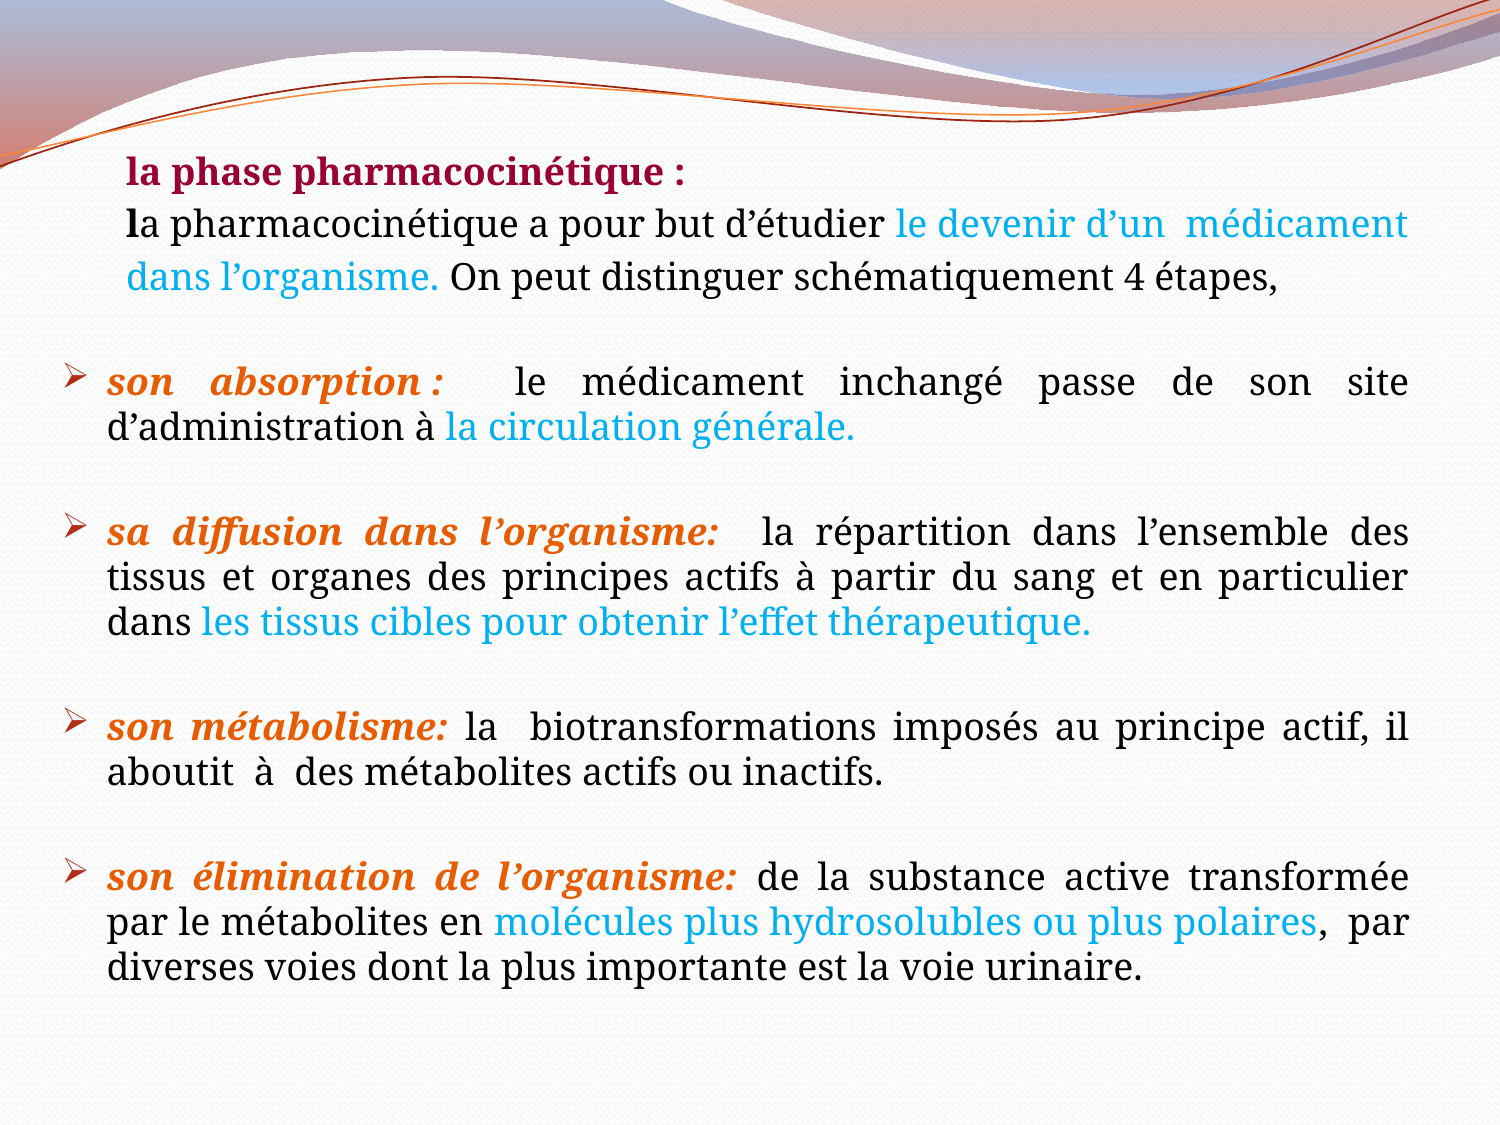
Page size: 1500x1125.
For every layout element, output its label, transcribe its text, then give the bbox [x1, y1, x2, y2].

list la phase pharmacocinétique : la pharmacocinétique a pour but d’étudier le devenir d’un médicament dans l’organisme. On peut distinguer schématiquement 4 étapes, son absorption : le médicament inchangé passe de son site d’administration à la circulation générale. sa diffusion dans l’organisme: la répartition dans l’ensemble des tissus et organes des principes actifs à partir du sang et en particulier dans les tissus cibles pour obtenir l’effet thérapeutique. son métabolisme: la biotransformations imposés au principe actif, il aboutit à des métabolites actifs ou inactifs. son élimination de l’organisme: de la substance active transformée par le métabolites en molécules plus hydrosolubles ou plus polaires, par diverses voies dont la plus importante est la voie urinaire. [46, 140, 1425, 1090]
